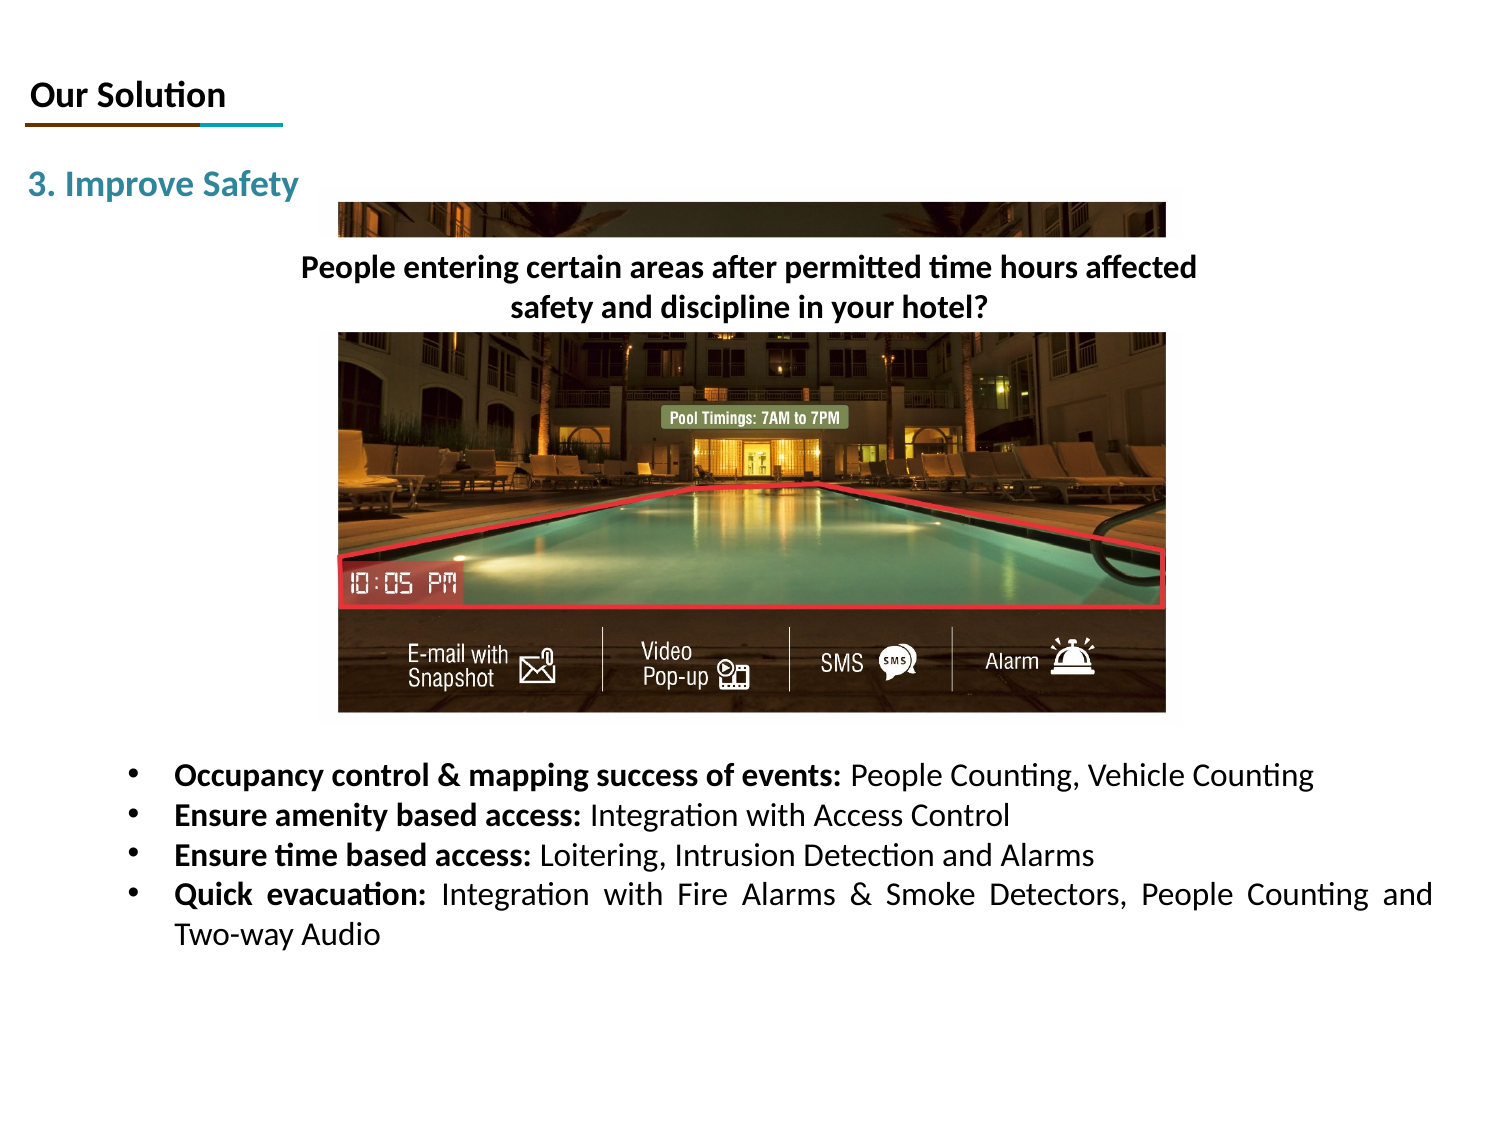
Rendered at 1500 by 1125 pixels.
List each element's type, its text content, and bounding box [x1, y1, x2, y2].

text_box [14, 62, 328, 126]
text_box People entering certain areas after permitted time hours affected safety and discipline in your hotel? [1185, 237, 1250, 333]
text_box Occupancy control & mapping success of events: People Counting, Vehicle Counting Ensure amenity based access: Integration with Access Control Ensure time based access: Loitering, Intrusion Detection and Alarms Quick evacuation: Integration with Fire Alarms & Smoke Detectors, People Counting and Two-way Audio [112, 745, 1450, 960]
text_box People entering certain areas after permitted time hours affected safety and discipline in your hotel? [250, 237, 313, 333]
text_box 3. Improve Safety [12, 132, 318, 212]
picture [318, 187, 1182, 726]
